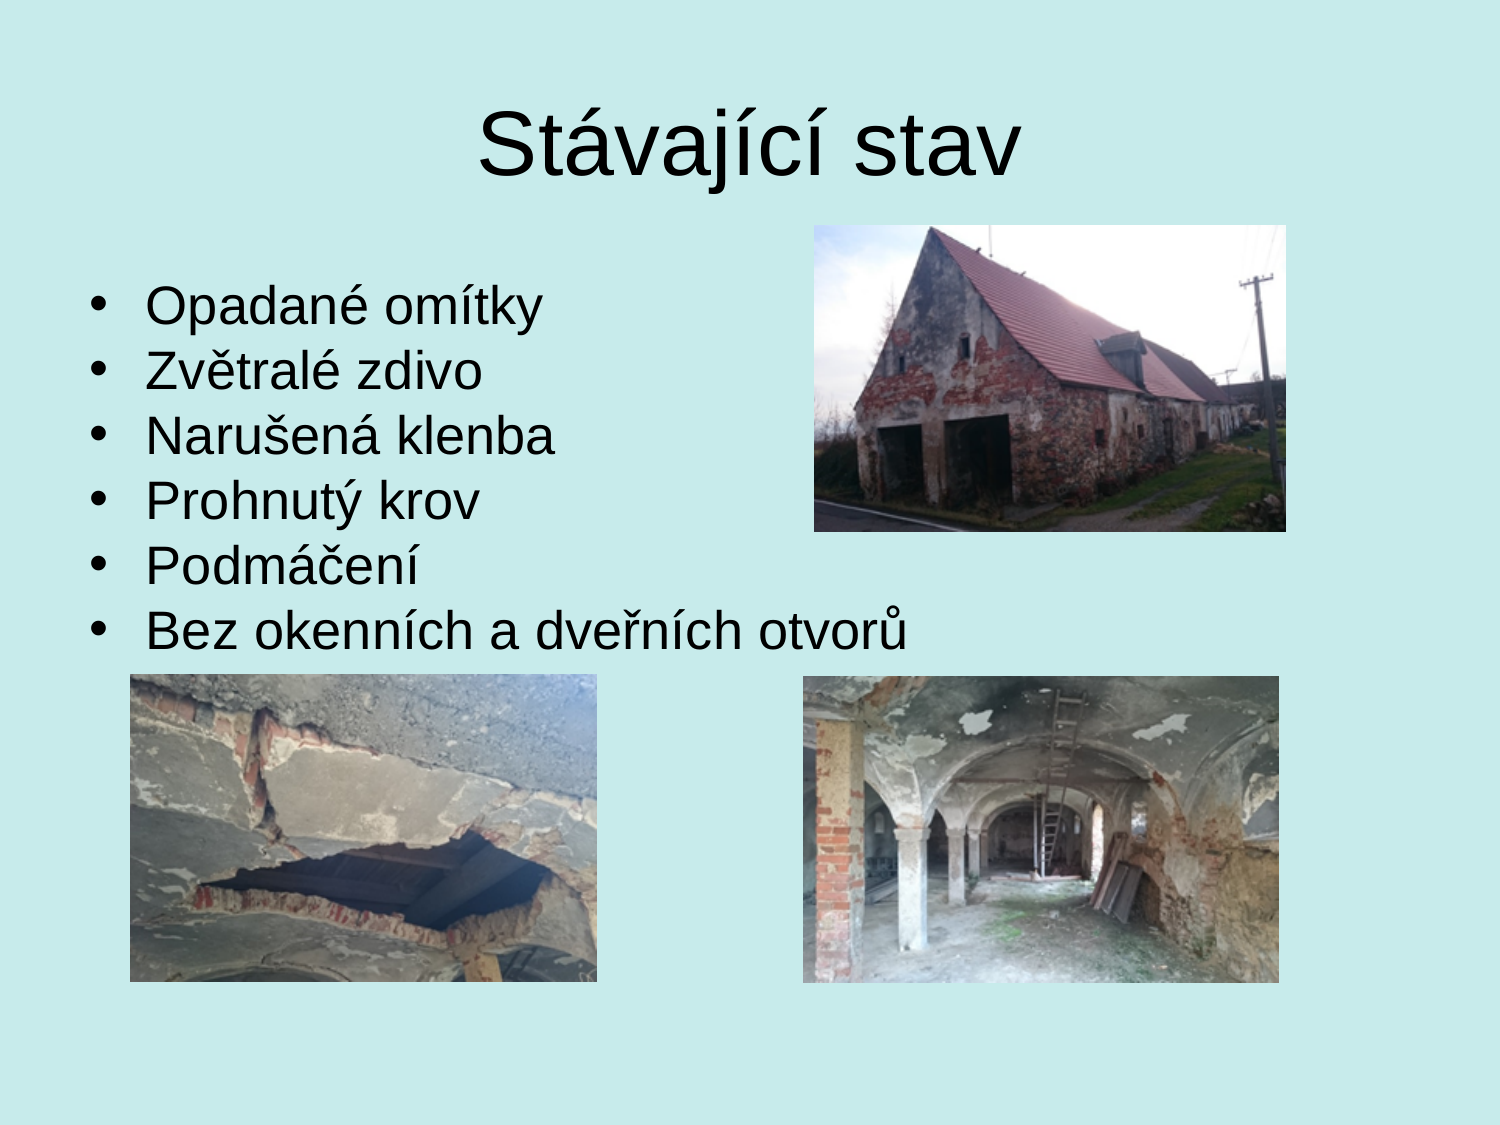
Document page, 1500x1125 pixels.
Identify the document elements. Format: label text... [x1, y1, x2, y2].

picture [802, 675, 1441, 1087]
text_box Opadané omítky Zvětralé zdivo Narušená klenba Prohnutý krov Podmáčení Bez okenních a dveřních otvorů [74, 262, 1425, 1005]
picture [813, 224, 1442, 638]
text_box Stávající stav [74, 45, 1425, 233]
picture [129, 673, 756, 1087]
